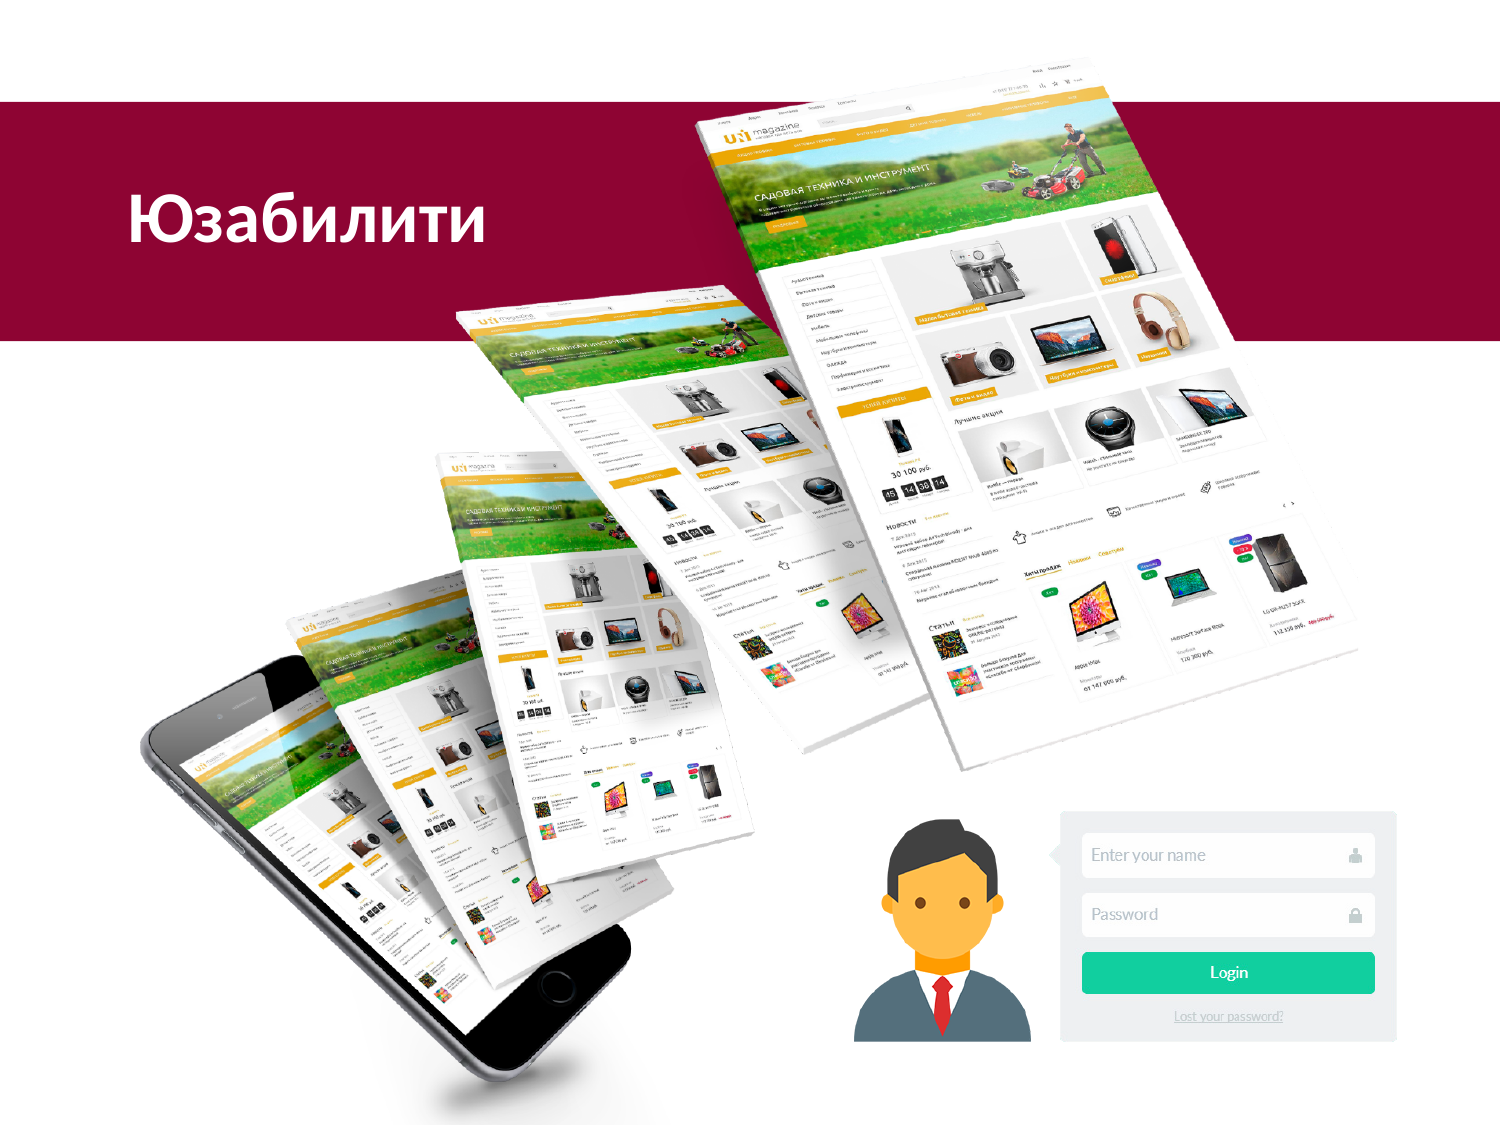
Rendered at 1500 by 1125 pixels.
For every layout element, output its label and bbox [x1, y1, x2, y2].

picture [108, 0, 1419, 1125]
text_box [0, 100, 103, 343]
text_box [1363, 100, 1500, 343]
